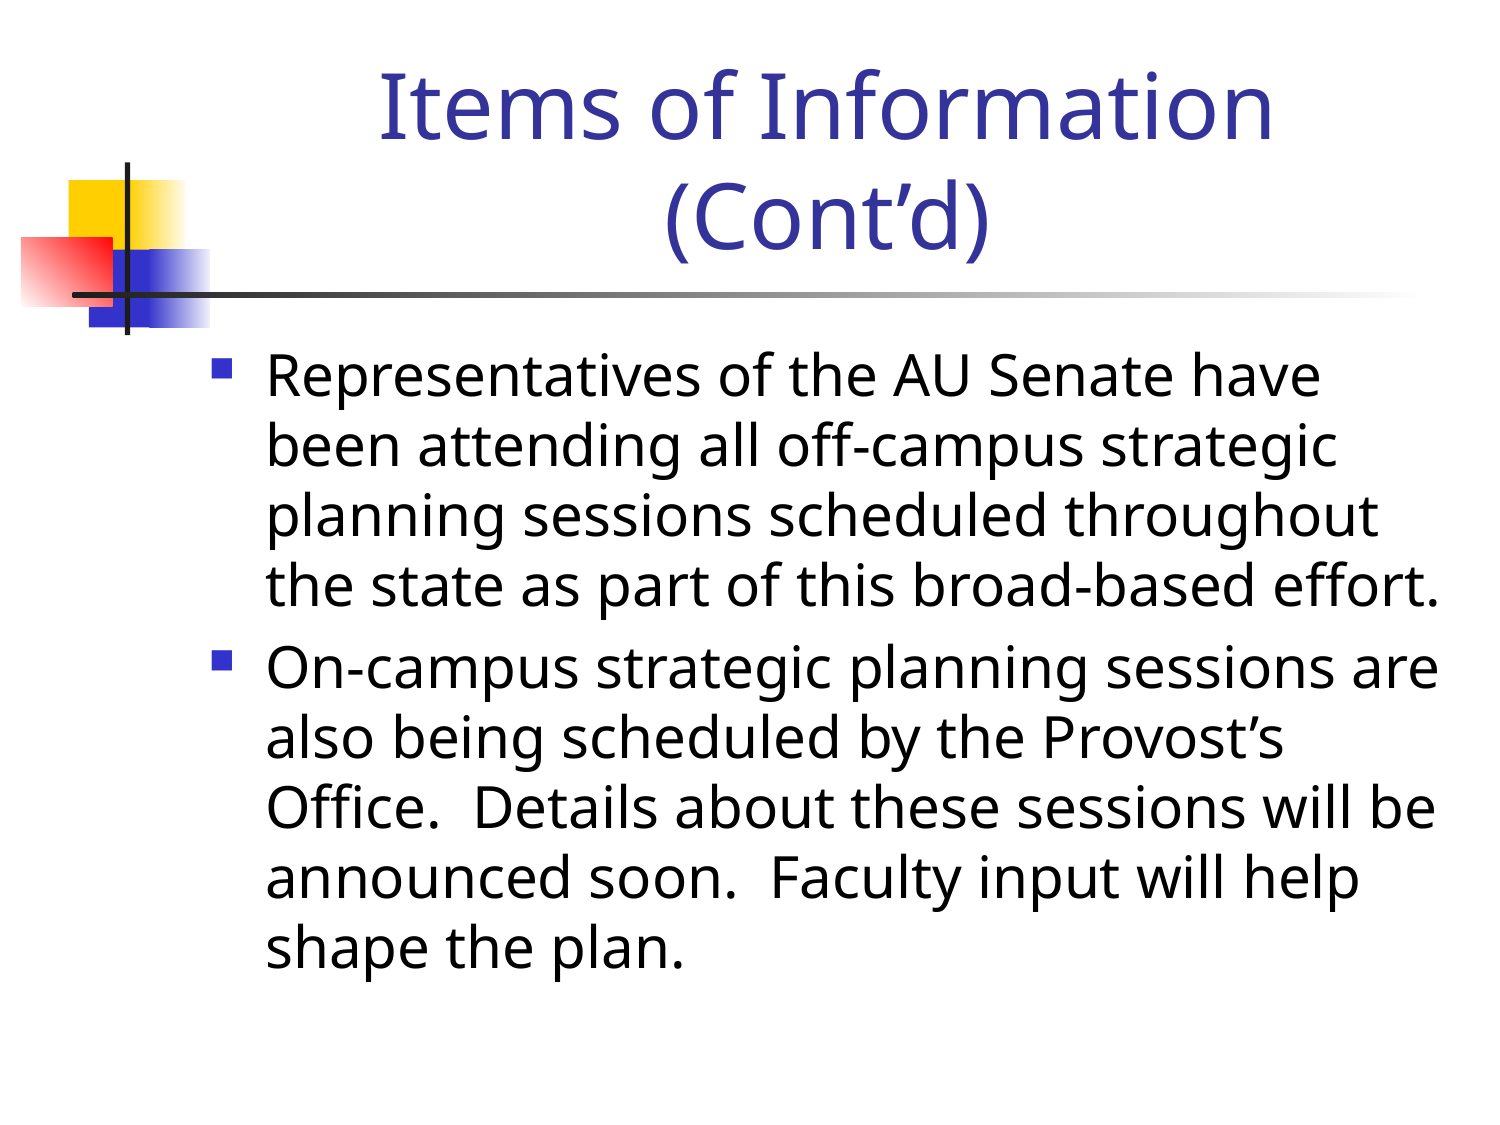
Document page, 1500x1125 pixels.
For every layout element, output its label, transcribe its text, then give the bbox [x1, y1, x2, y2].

title Items of Information (Cont’d) [188, 34, 1468, 276]
list Representatives of the AU Senate have been attending all off-campus strategic planning sessions scheduled throughout the state as part of this broad-based effort. On-campus strategic planning sessions are also being scheduled by the Provost’s Office. Details about these sessions will be announced soon. Faculty input will help shape the plan. [193, 330, 1470, 1007]
